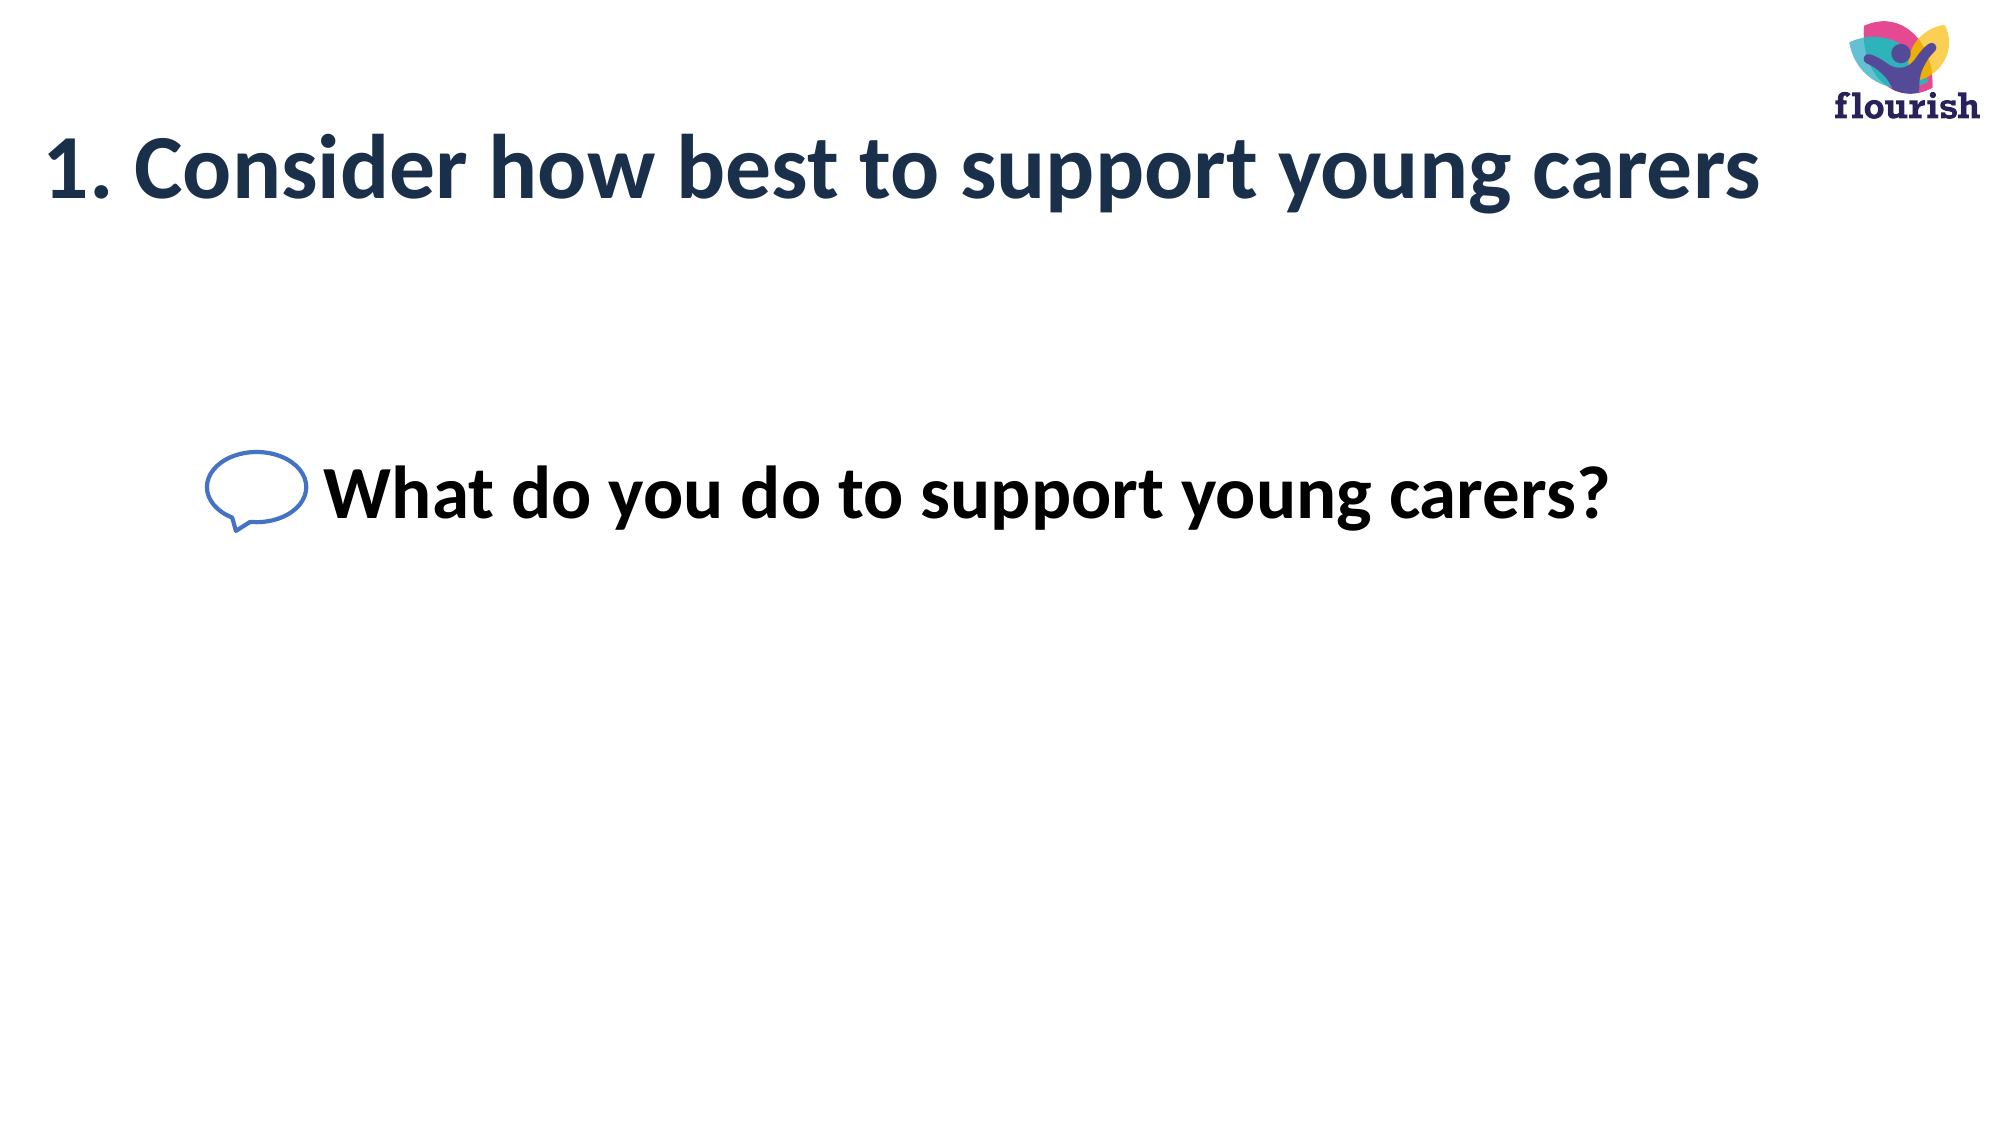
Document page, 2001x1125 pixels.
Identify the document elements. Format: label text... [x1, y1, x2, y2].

list What do you do to support young carers? [315, 406, 1713, 543]
picture [1835, 21, 1981, 119]
text_box [206, 452, 307, 531]
title 1. Consider how best to support young carers [34, 59, 1911, 278]
